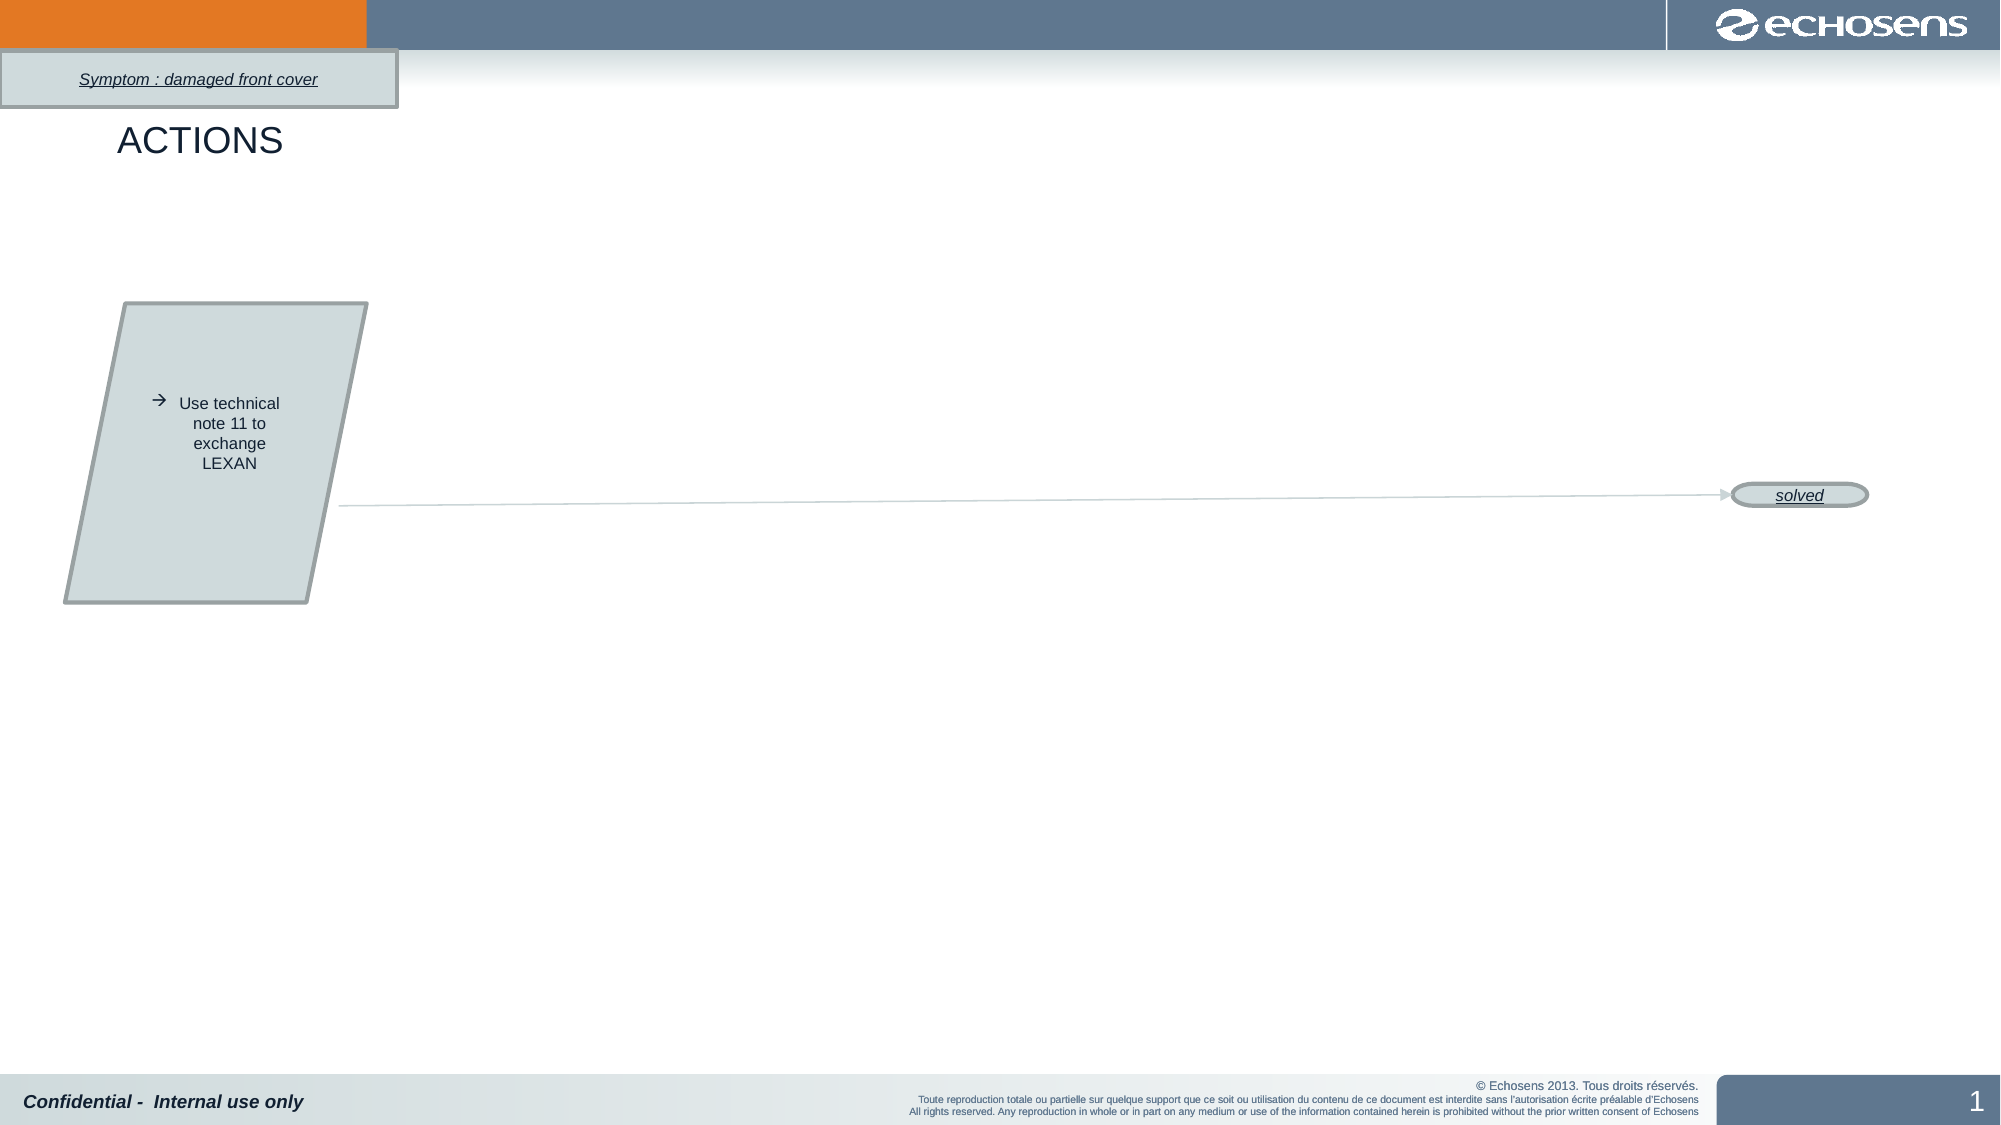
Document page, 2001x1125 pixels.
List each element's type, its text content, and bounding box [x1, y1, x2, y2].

text_box Symptom : damaged front cover [0, 48, 399, 109]
footer [0, 0, 367, 48]
text_box ACTIONS [102, 108, 367, 169]
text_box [338, 494, 1733, 507]
slide_number 1 [1799, 1074, 2000, 1125]
text_box Use technical note 11 to exchange LEXAN [62, 301, 369, 605]
text_box solved [1730, 481, 1870, 508]
